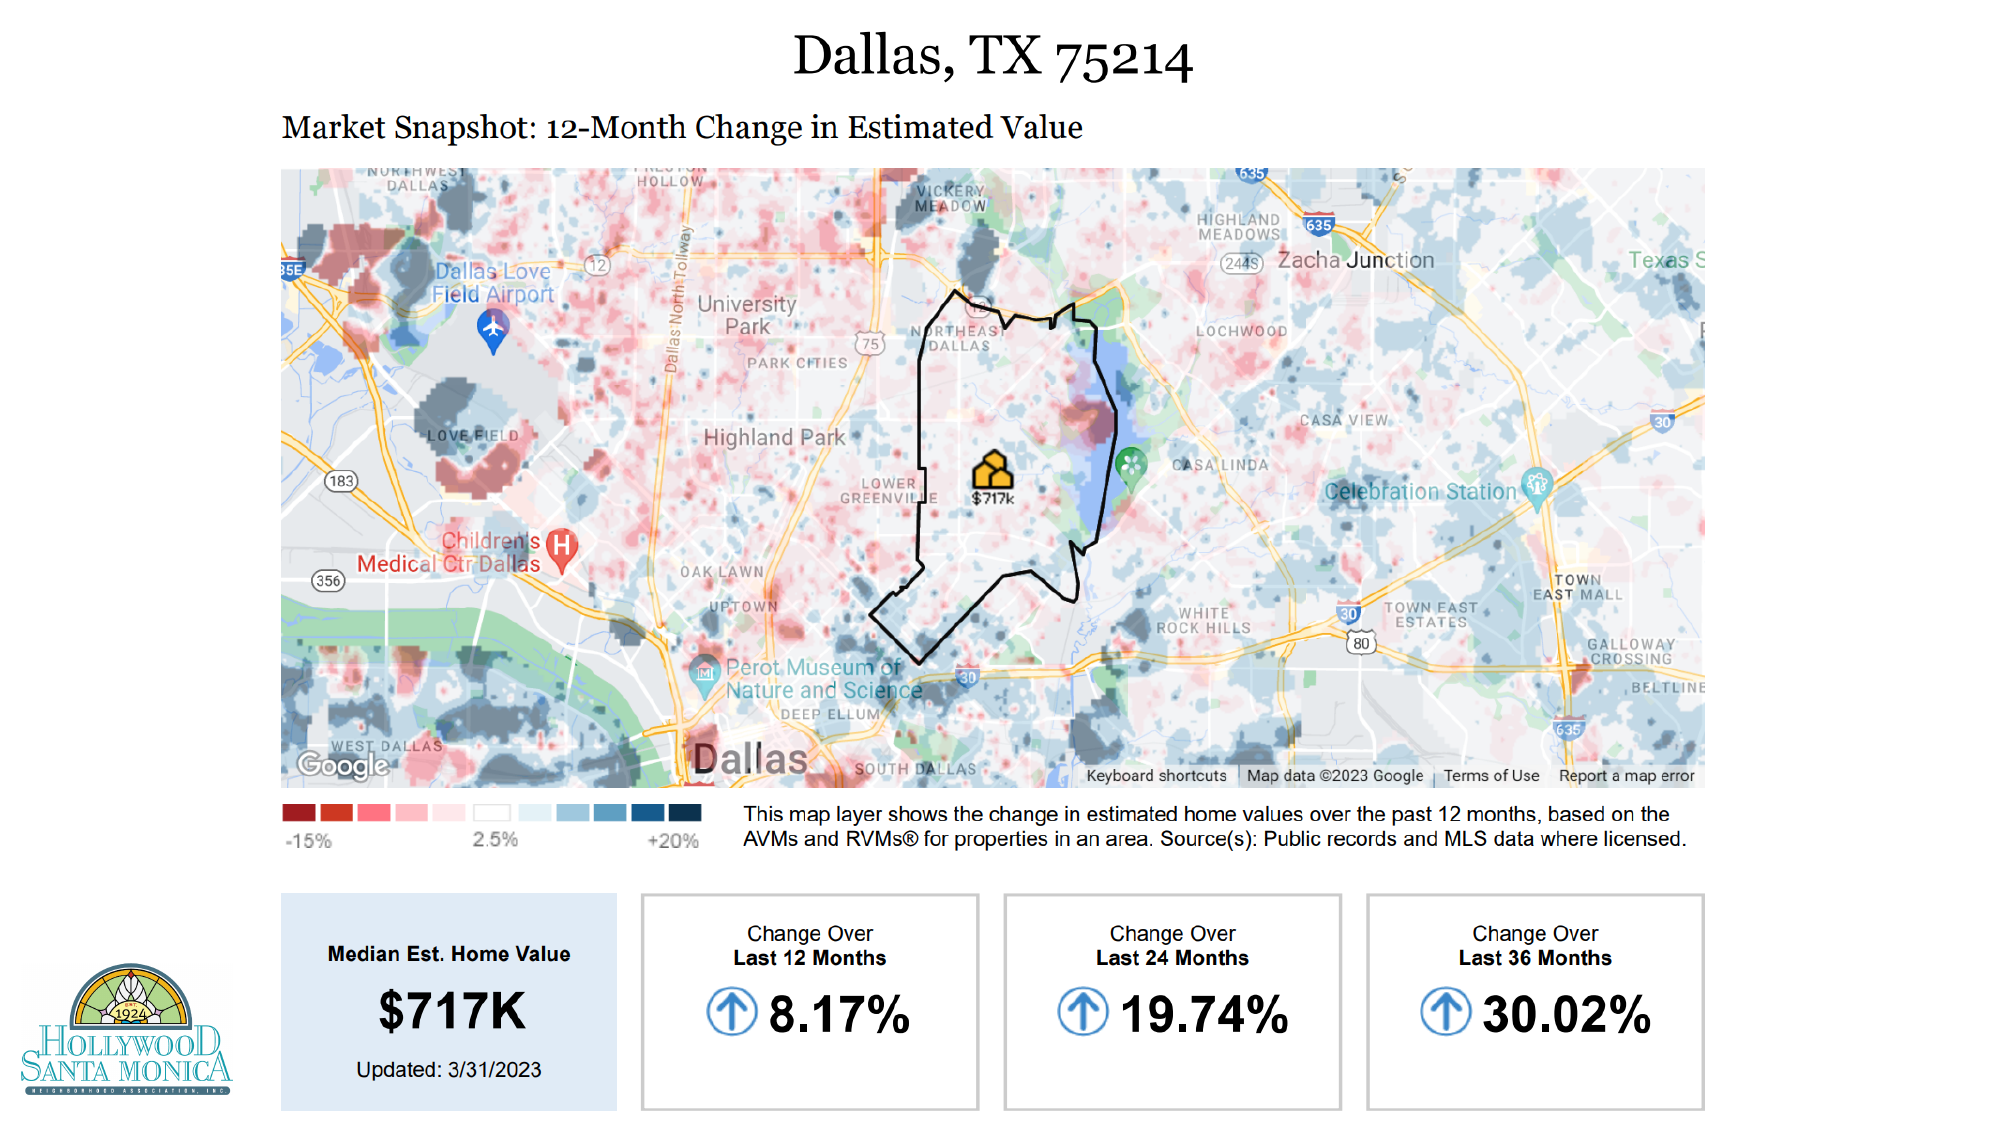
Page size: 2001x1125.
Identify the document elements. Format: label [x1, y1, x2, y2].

picture [21, 963, 233, 1095]
picture [277, 0, 1723, 1125]
